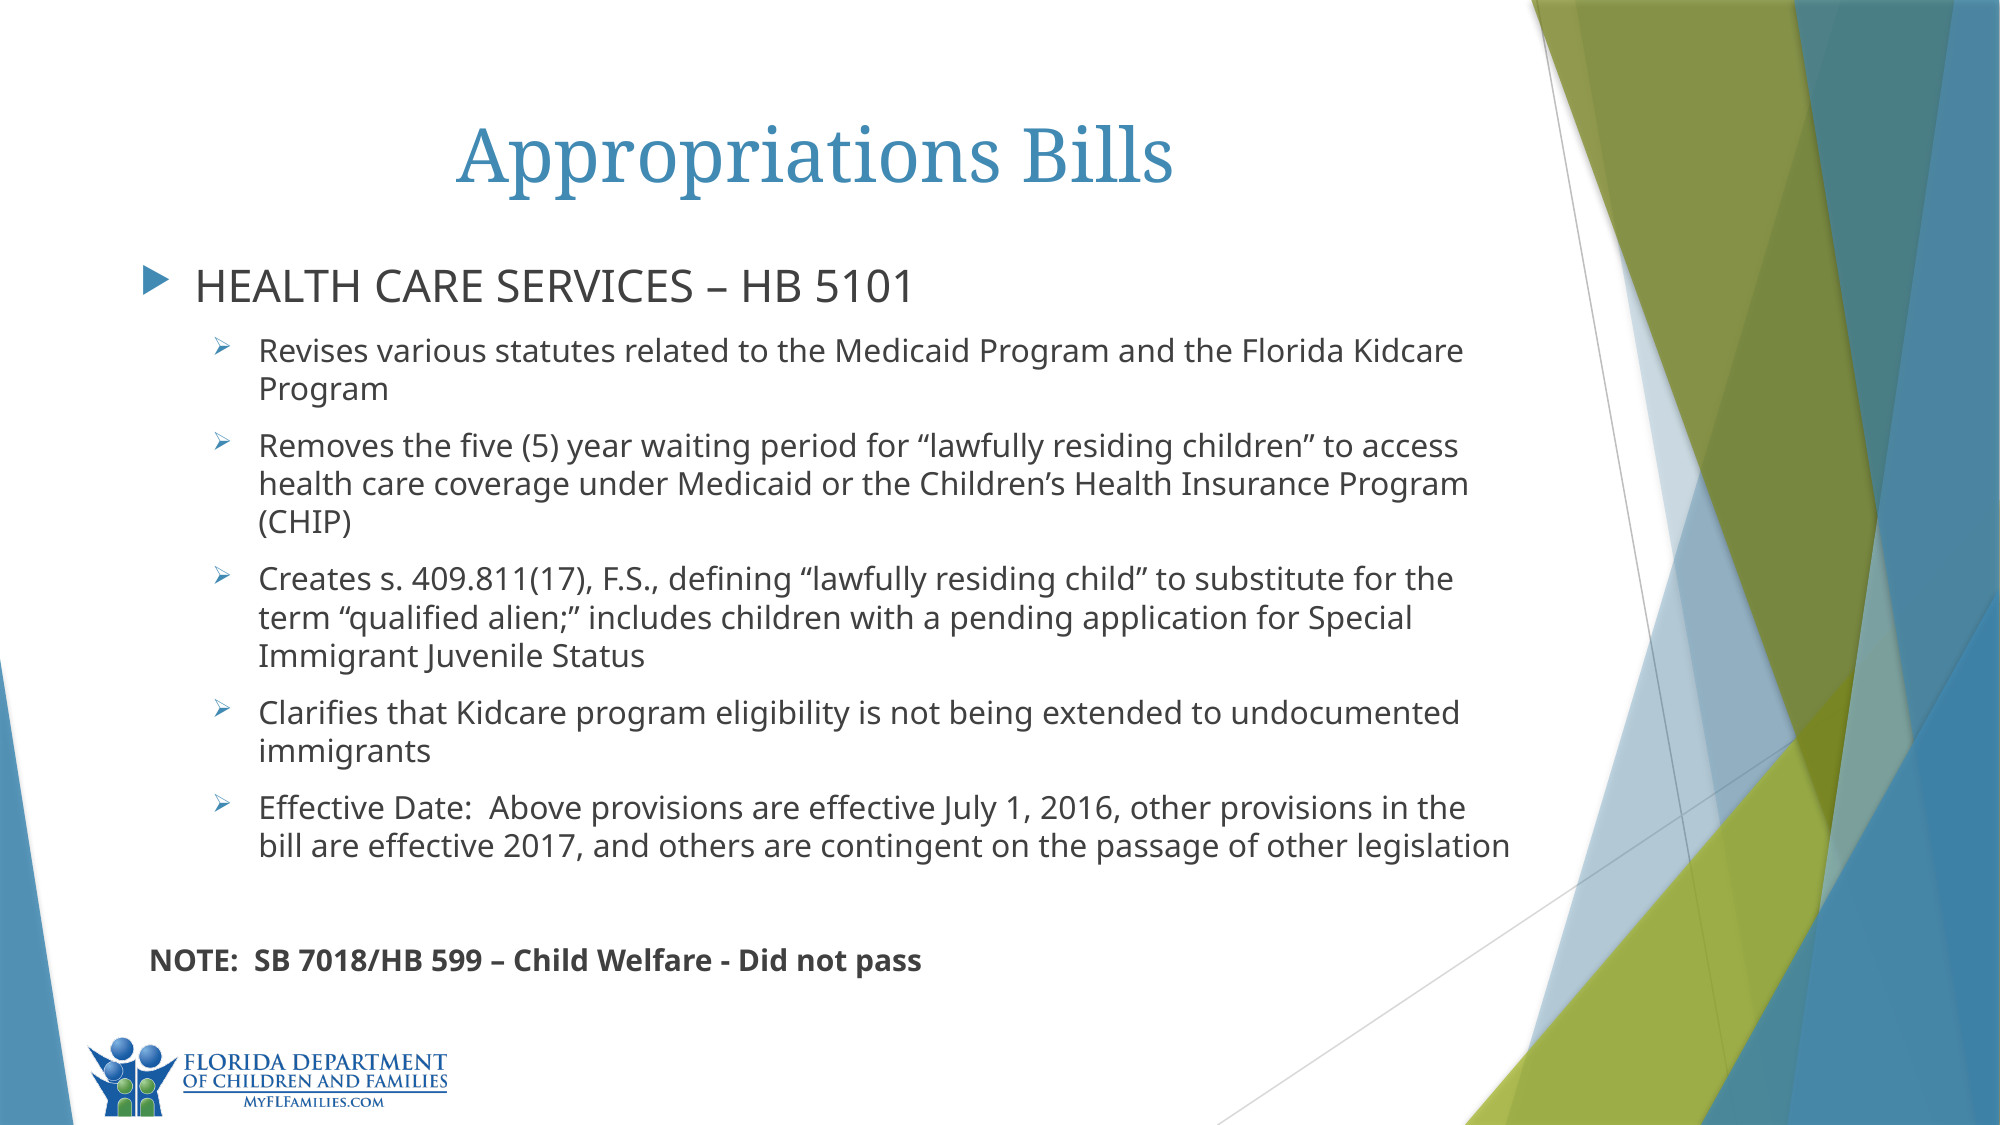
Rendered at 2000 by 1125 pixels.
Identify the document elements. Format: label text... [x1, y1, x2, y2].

title Appropriations Bills [111, 99, 1521, 317]
list HEALTH CARE SERVICES – HB 5101 Revises various statutes related to the Medicaid Program and the Florida Kidcare Program Removes the five (5) year waiting period for “lawfully residing children” to access health care coverage under Medicaid or the Children’s Health Insurance Program (CHIP) Creates s. 409.811(17), F.S., defining “lawfully residing child” to substitute for the term “qualified alien;” includes children with a pending application for Special Immigrant Juvenile Status Clarifies that Kidcare program eligibility is not being extended to undocumented immigrants Effective Date: Above provisions are effective July 1, 2016, other provisions in the bill are effective 2017, and others are contingent on the passage of other legislation NOTE: SB 7018/HB 599 – Child Welfare - Did not pass [124, 249, 1535, 1025]
picture [86, 1036, 448, 1117]
